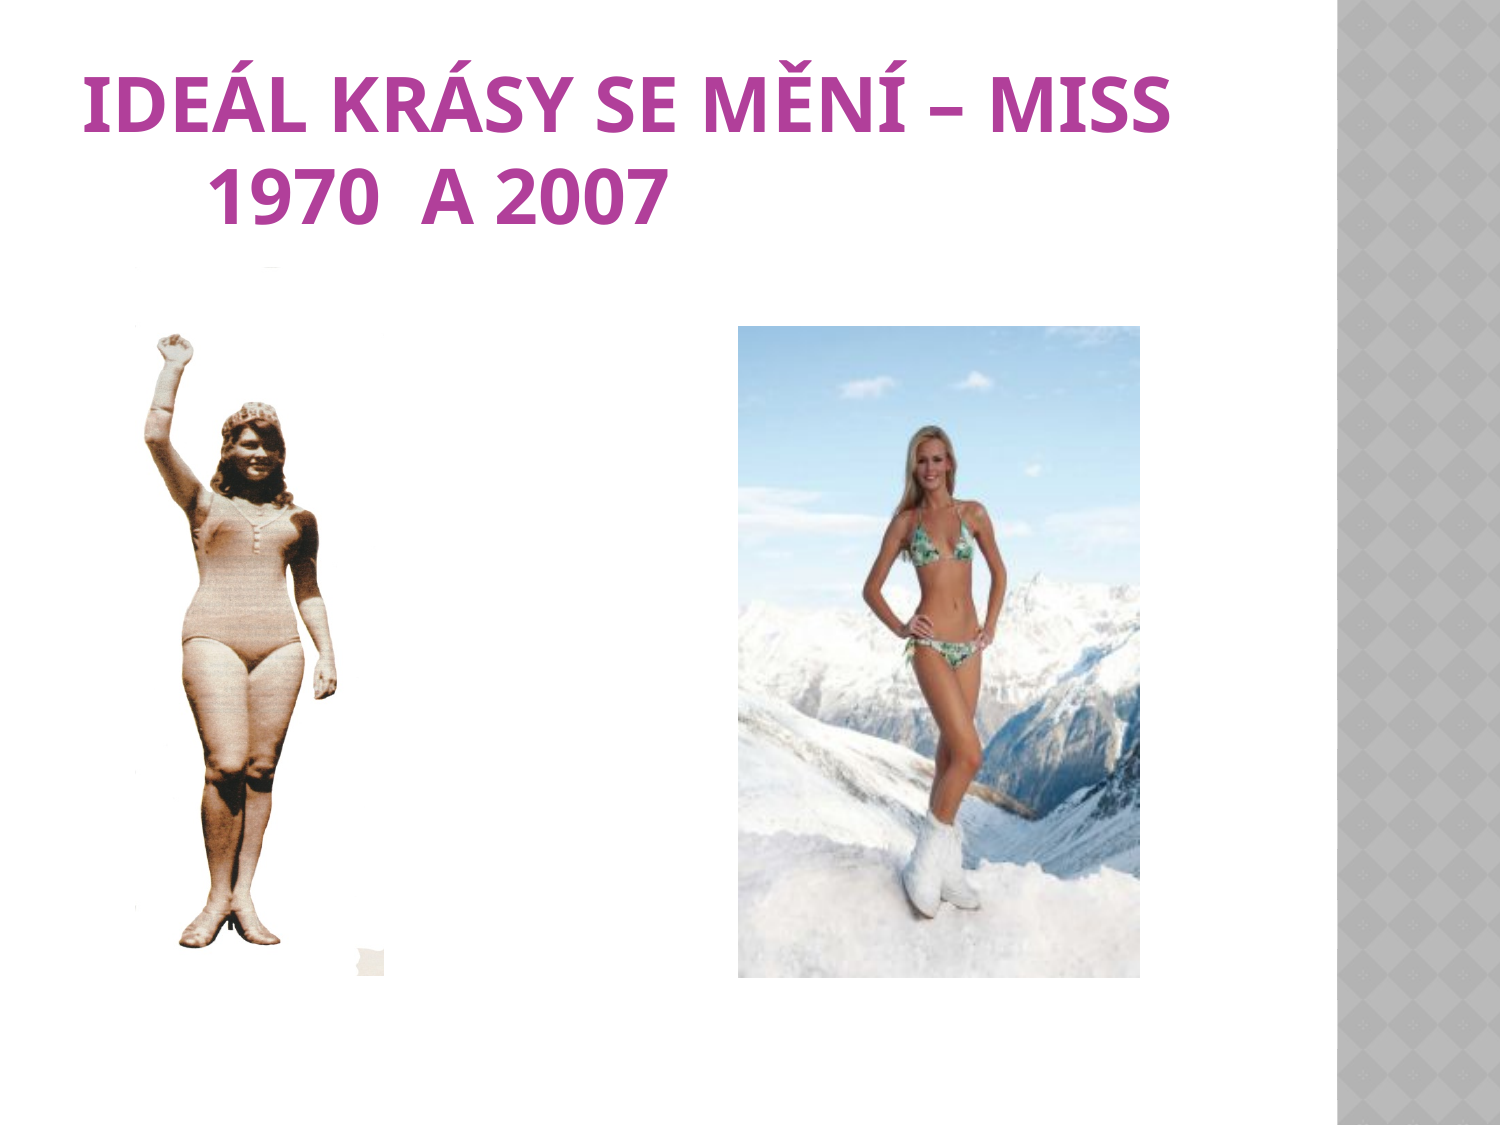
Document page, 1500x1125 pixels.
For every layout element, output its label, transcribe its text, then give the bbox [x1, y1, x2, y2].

title Ideál krásy se mění – MISS 1970 a 2007 [75, 52, 1263, 240]
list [135, 266, 385, 977]
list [737, 325, 1140, 979]
